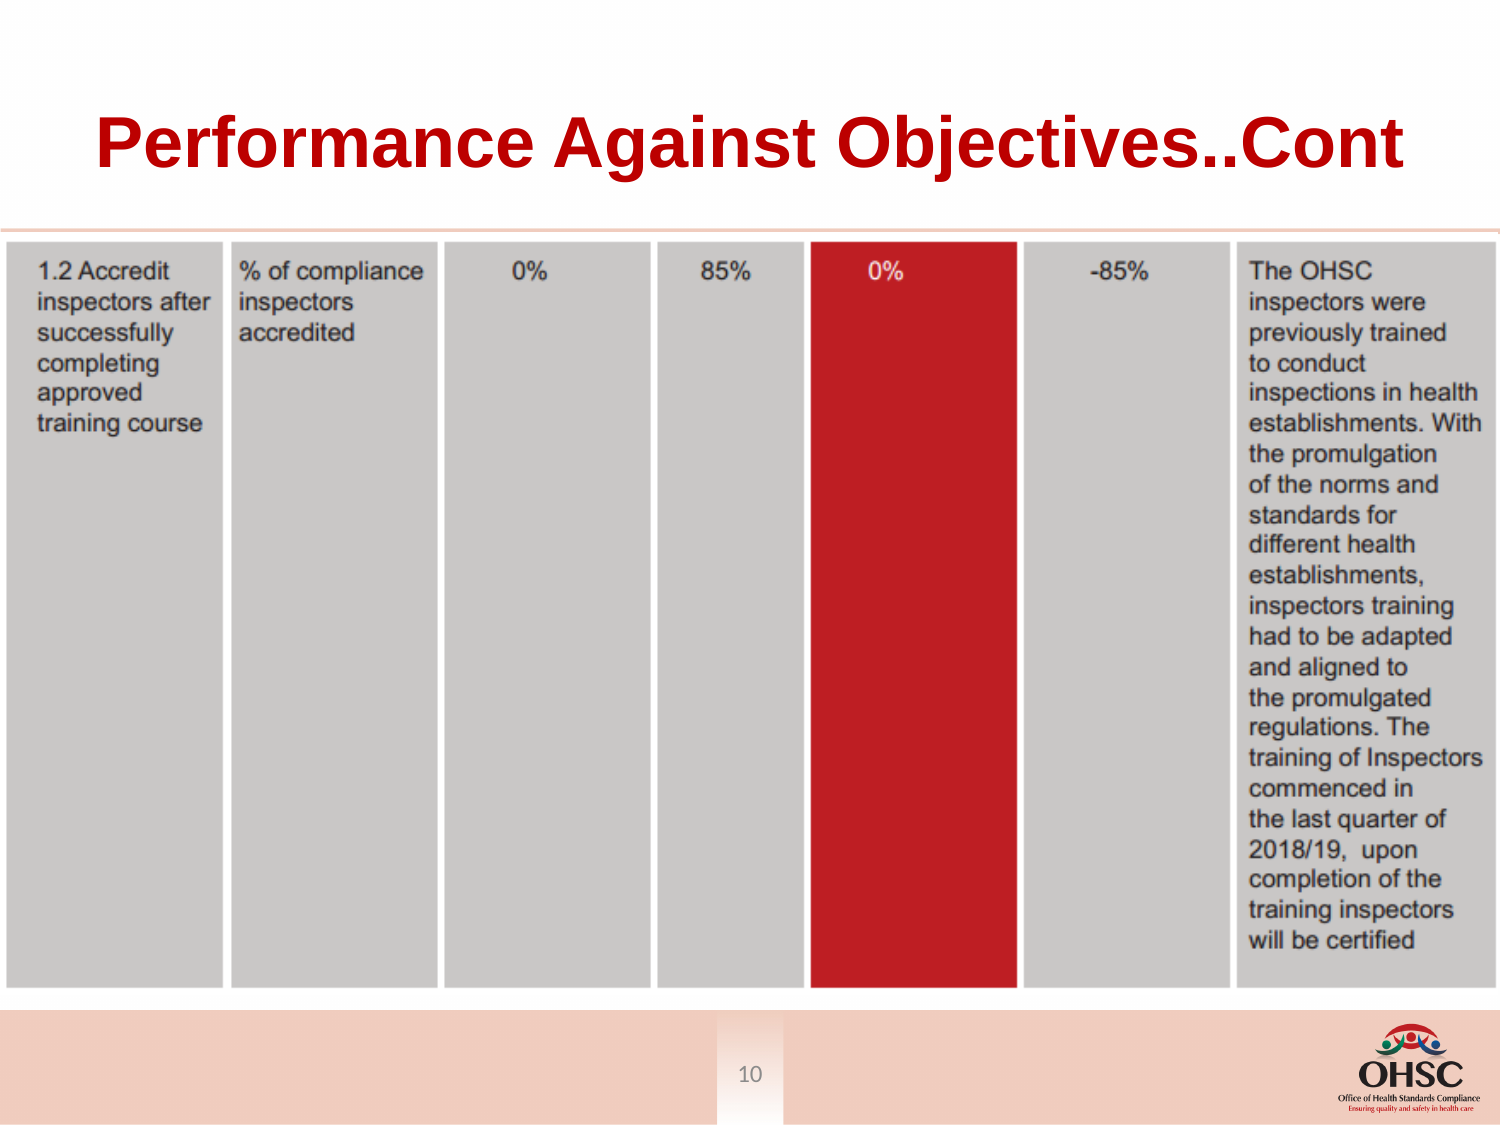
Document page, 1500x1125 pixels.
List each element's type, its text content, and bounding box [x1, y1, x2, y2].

title Performance Against Objectives..Cont [75, 45, 1425, 230]
picture [0, 0, 1500, 1125]
slide_number 9 [575, 1042, 925, 1103]
